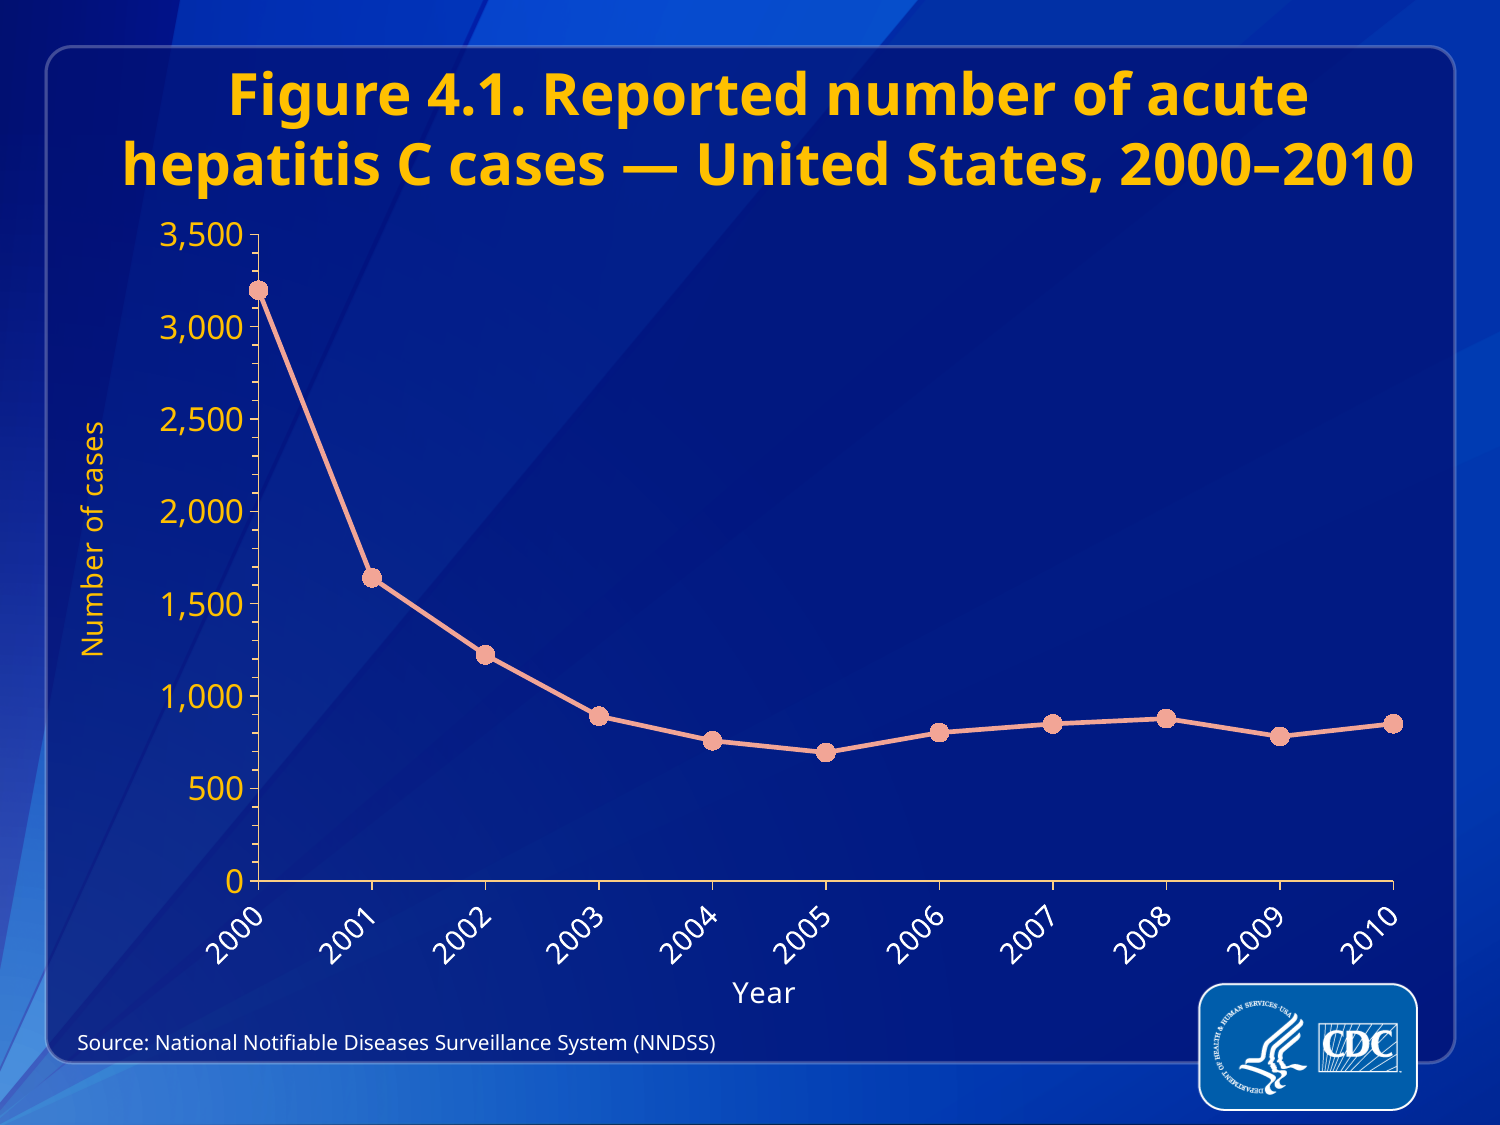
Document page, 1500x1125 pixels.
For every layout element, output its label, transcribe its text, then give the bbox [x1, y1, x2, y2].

title Figure 4.1. Reported number of acute hepatitis C cases — United States, 2000–2010 [37, 50, 1500, 200]
text_box Source: National Notifiable Diseases Surveillance System (NNDSS) [62, 1029, 1288, 1087]
picture [0, 0, 1500, 1125]
chart [62, 196, 1438, 1023]
